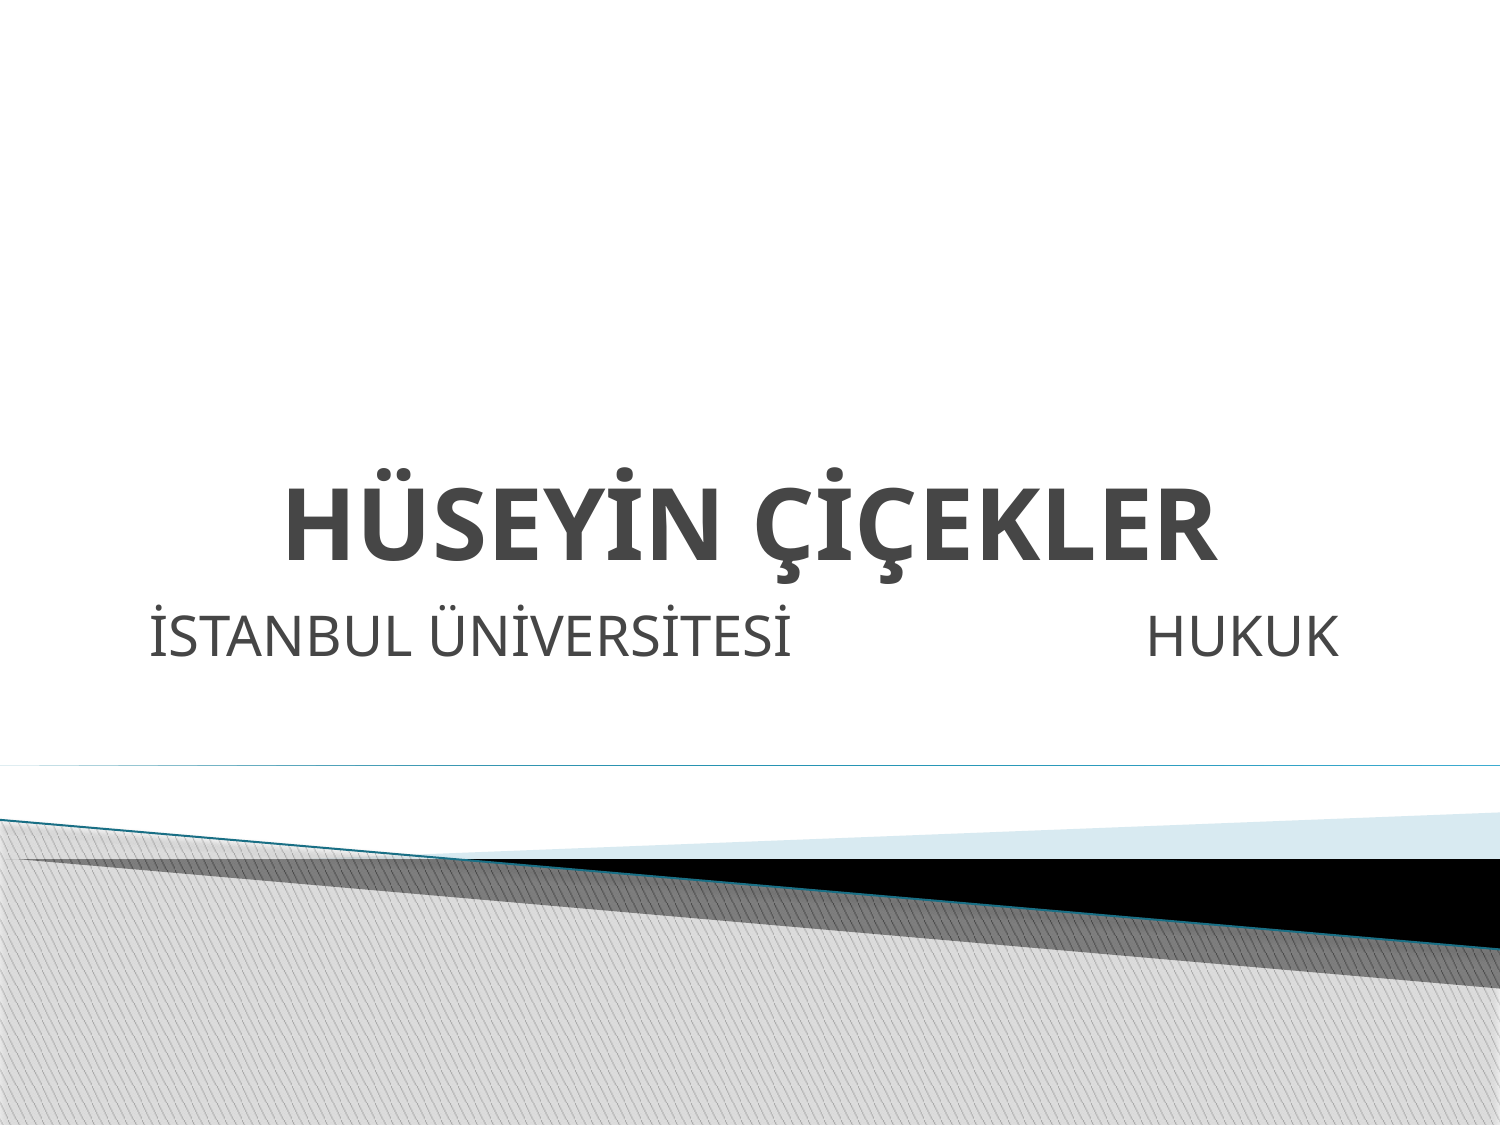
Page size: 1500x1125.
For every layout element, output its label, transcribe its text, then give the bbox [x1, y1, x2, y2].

picture [5, 859, 1500, 989]
title HÜSEYİN ÇİÇEKLER [112, 287, 1388, 588]
subtitle İSTANBUL ÜNİVERSİTESİ HUKUK [112, 592, 1388, 790]
